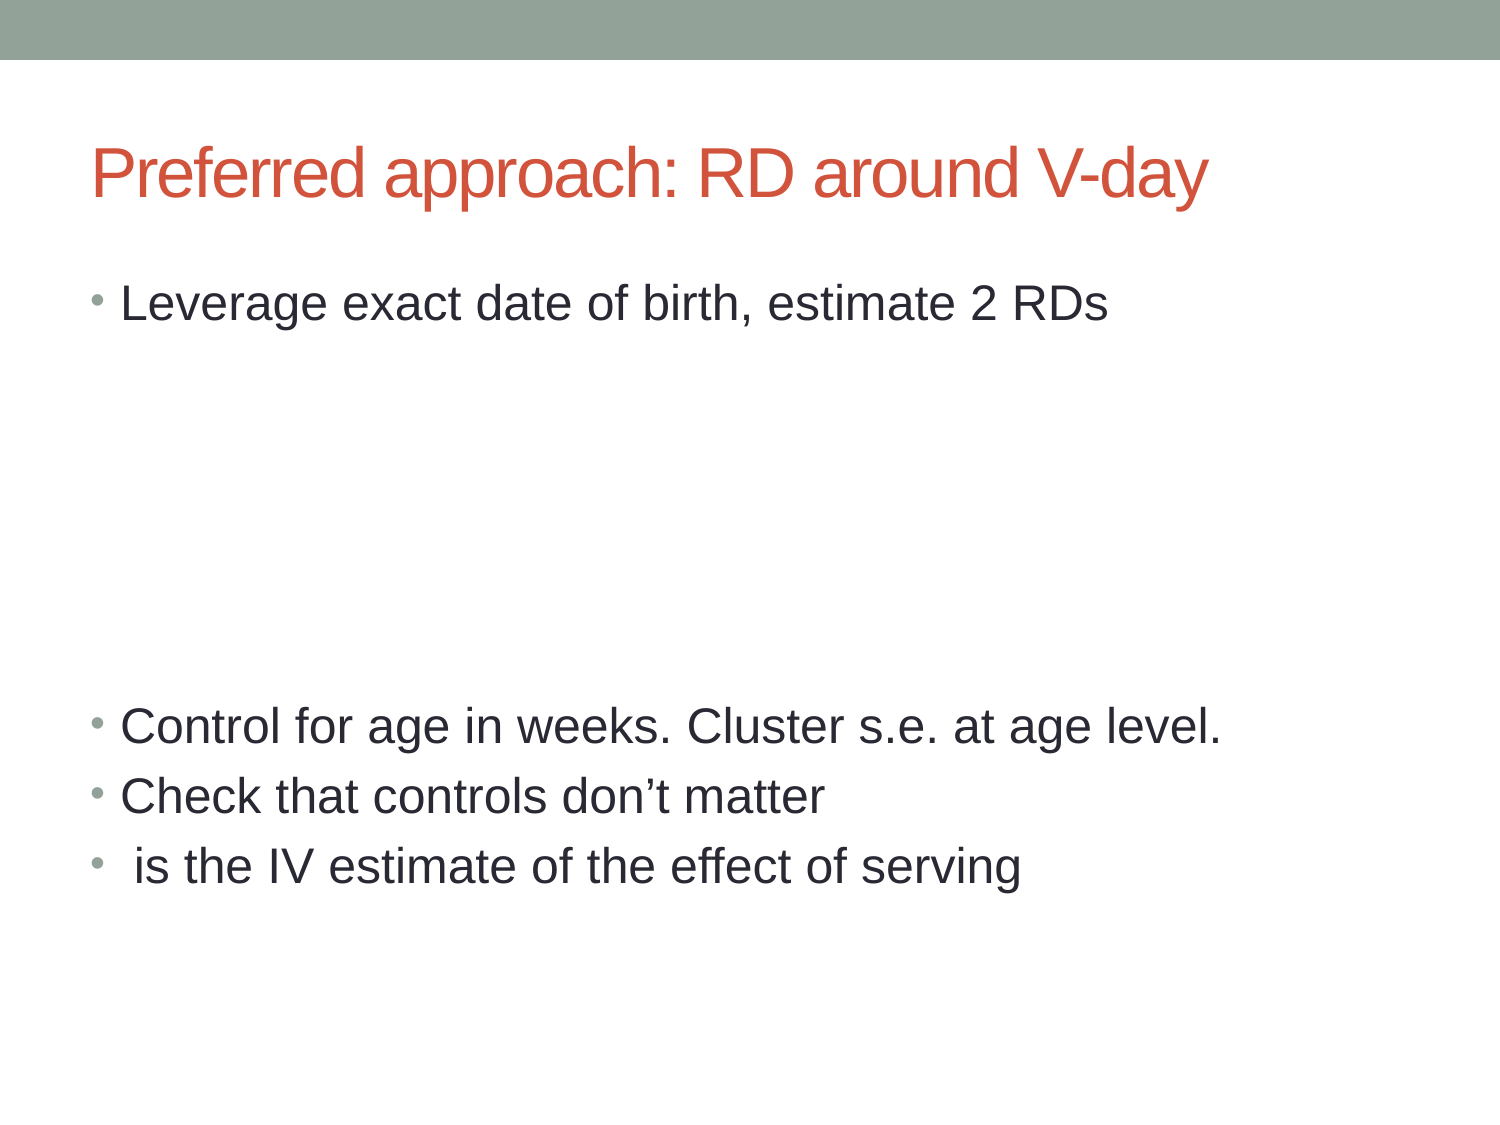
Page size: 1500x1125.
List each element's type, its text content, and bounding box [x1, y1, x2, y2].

title Preferred approach: RD around V-day [75, 87, 1425, 250]
